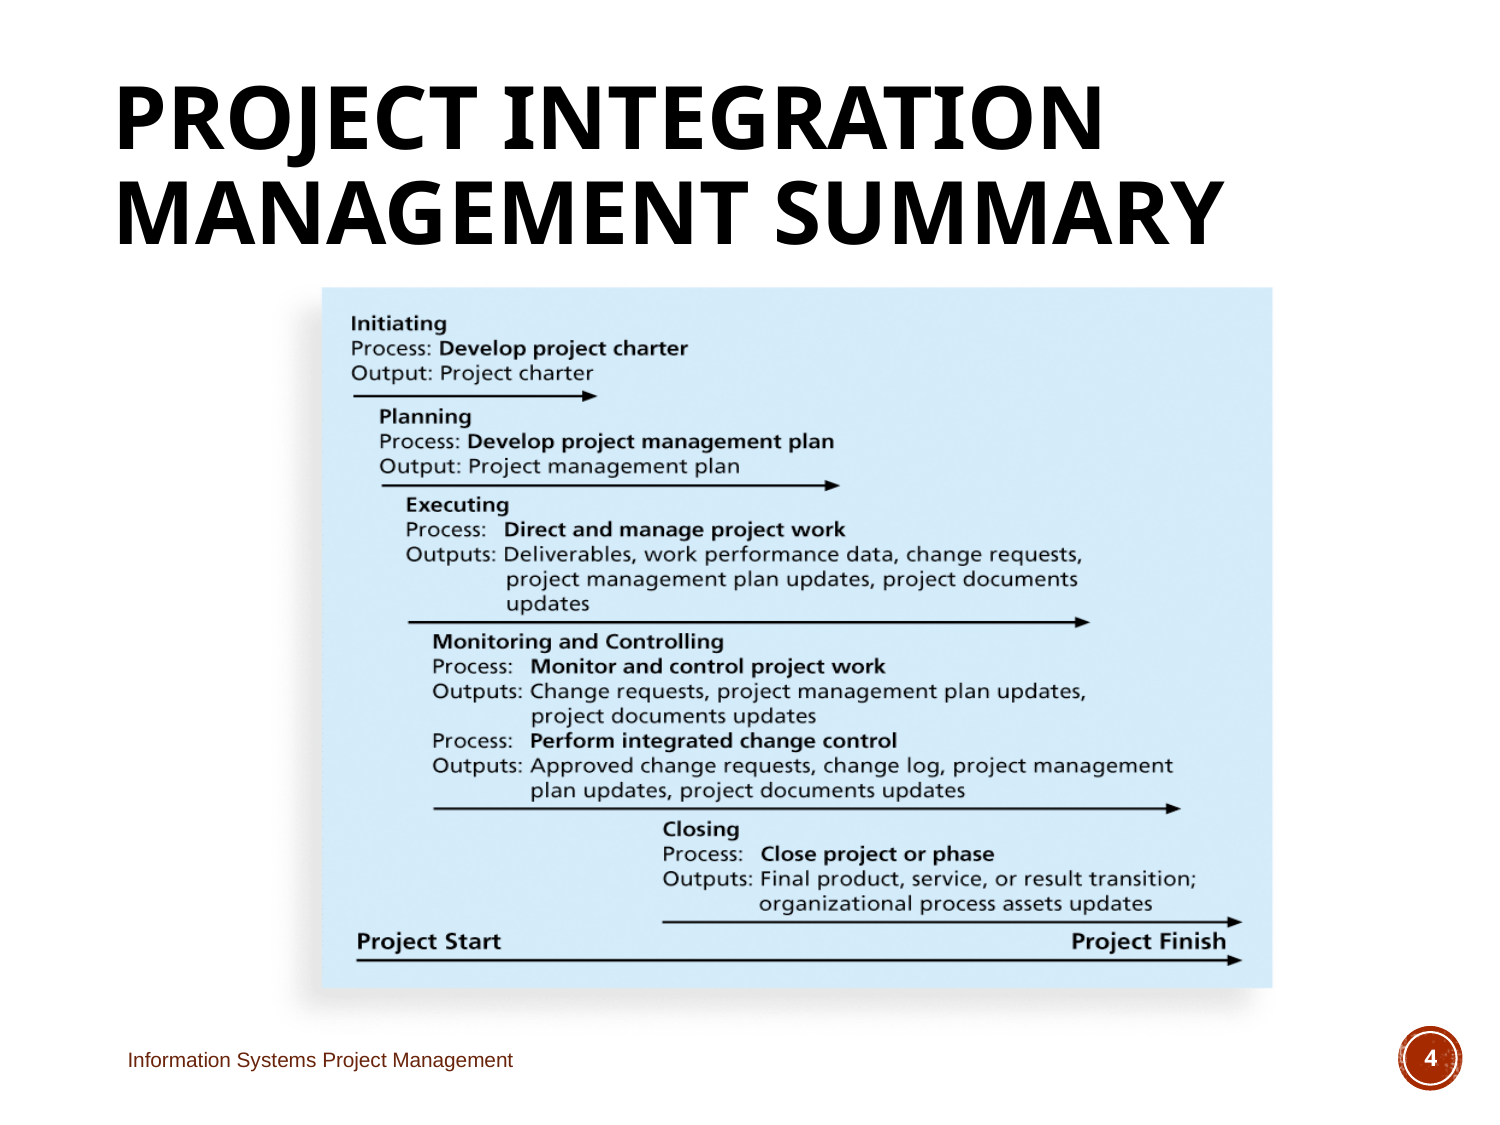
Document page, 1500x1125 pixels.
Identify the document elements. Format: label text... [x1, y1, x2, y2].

picture [262, 274, 1288, 1043]
footer Information Systems Project Management [112, 1028, 891, 1089]
title Project Integration Management Summary [97, 62, 1425, 275]
slide_number 4 [1391, 1028, 1471, 1089]
